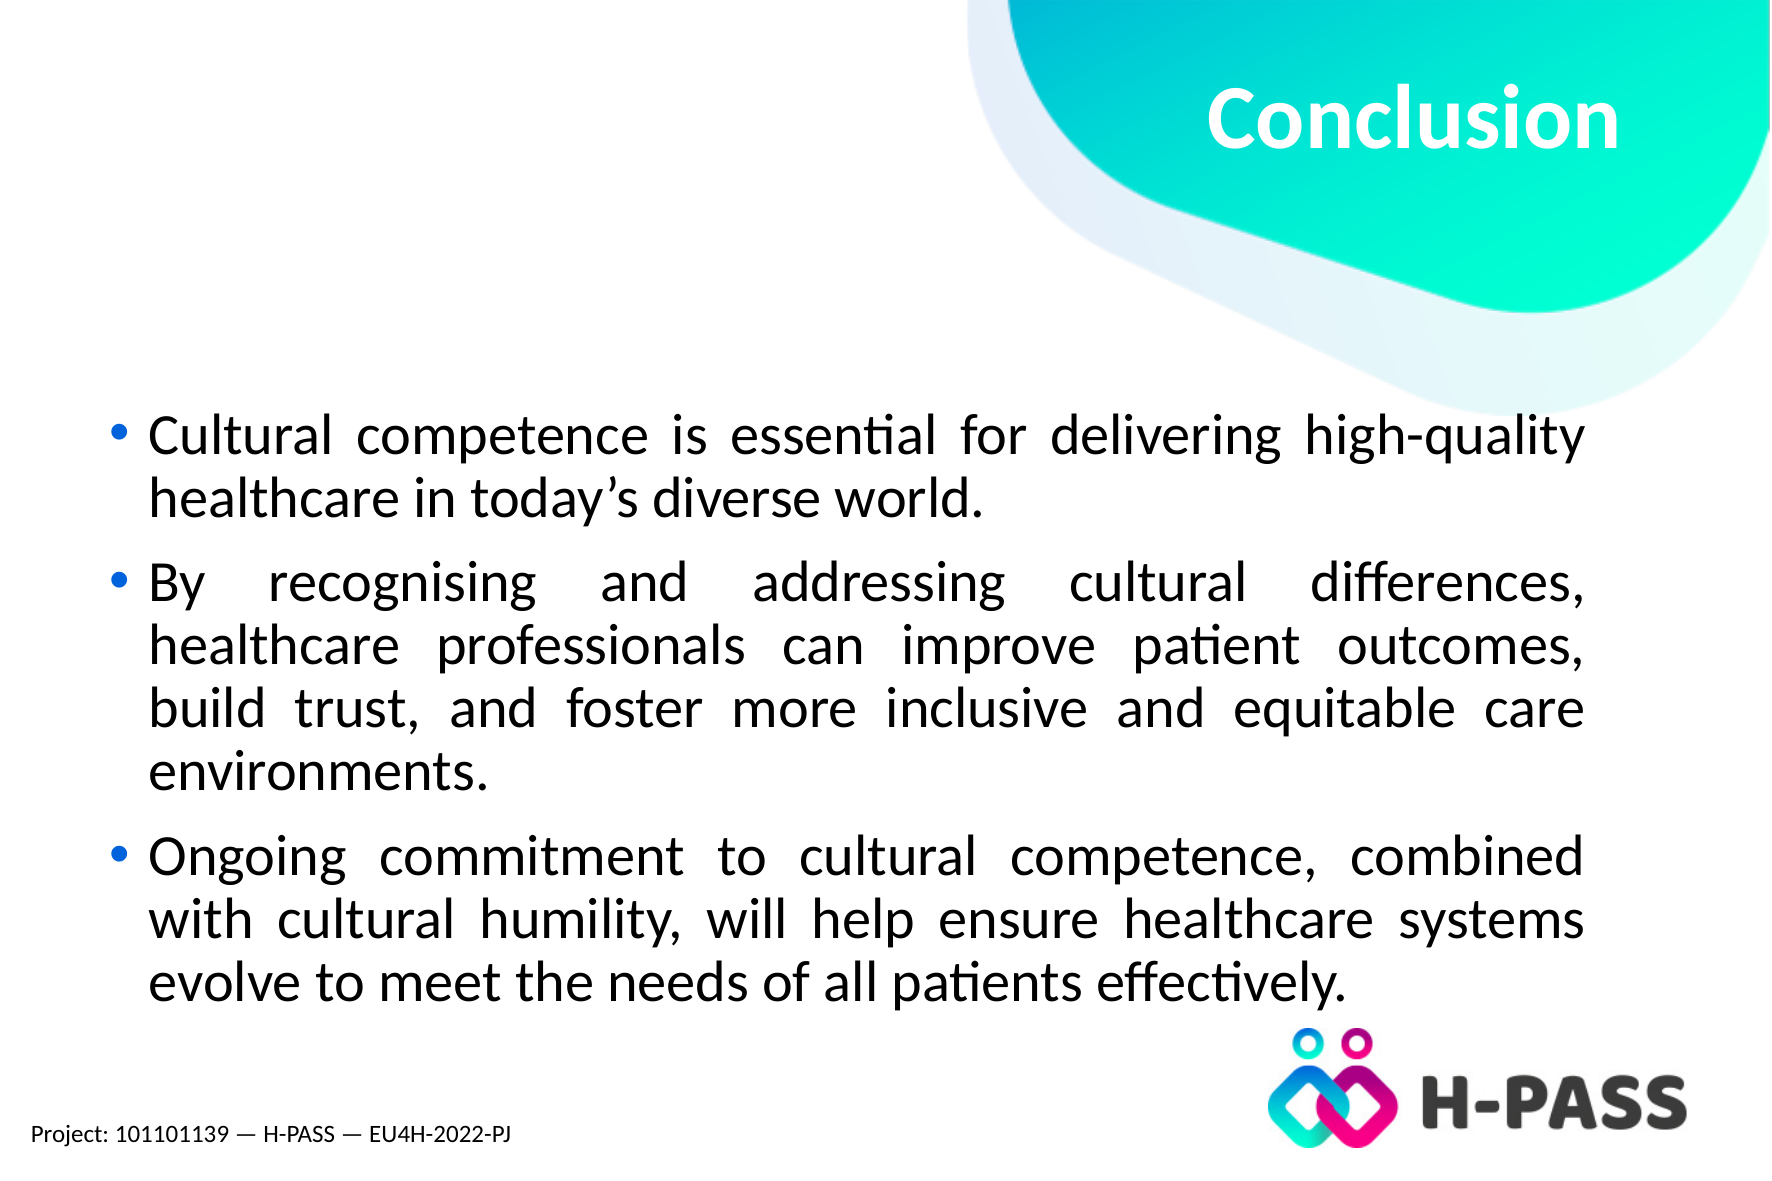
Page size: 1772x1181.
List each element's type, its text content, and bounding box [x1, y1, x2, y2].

text_box Project: 101101139 — H-PASS — EU4H-2022-PJ [15, 1110, 560, 1151]
picture [967, 0, 1772, 416]
list Cultural competence is essential for delivering high-quality healthcare in today’s diverse world. By recognising and addressing cultural differences, healthcare professionals can improve patient outcomes, build trust, and foster more inclusive and equitable care environments. Ongoing commitment to cultural competence, combined with cultural humility, will help ensure healthcare systems evolve to meet the needs of all patients effectively. [94, 396, 1601, 1041]
title Conclusion [1171, 48, 1694, 176]
picture [1268, 1028, 1688, 1148]
